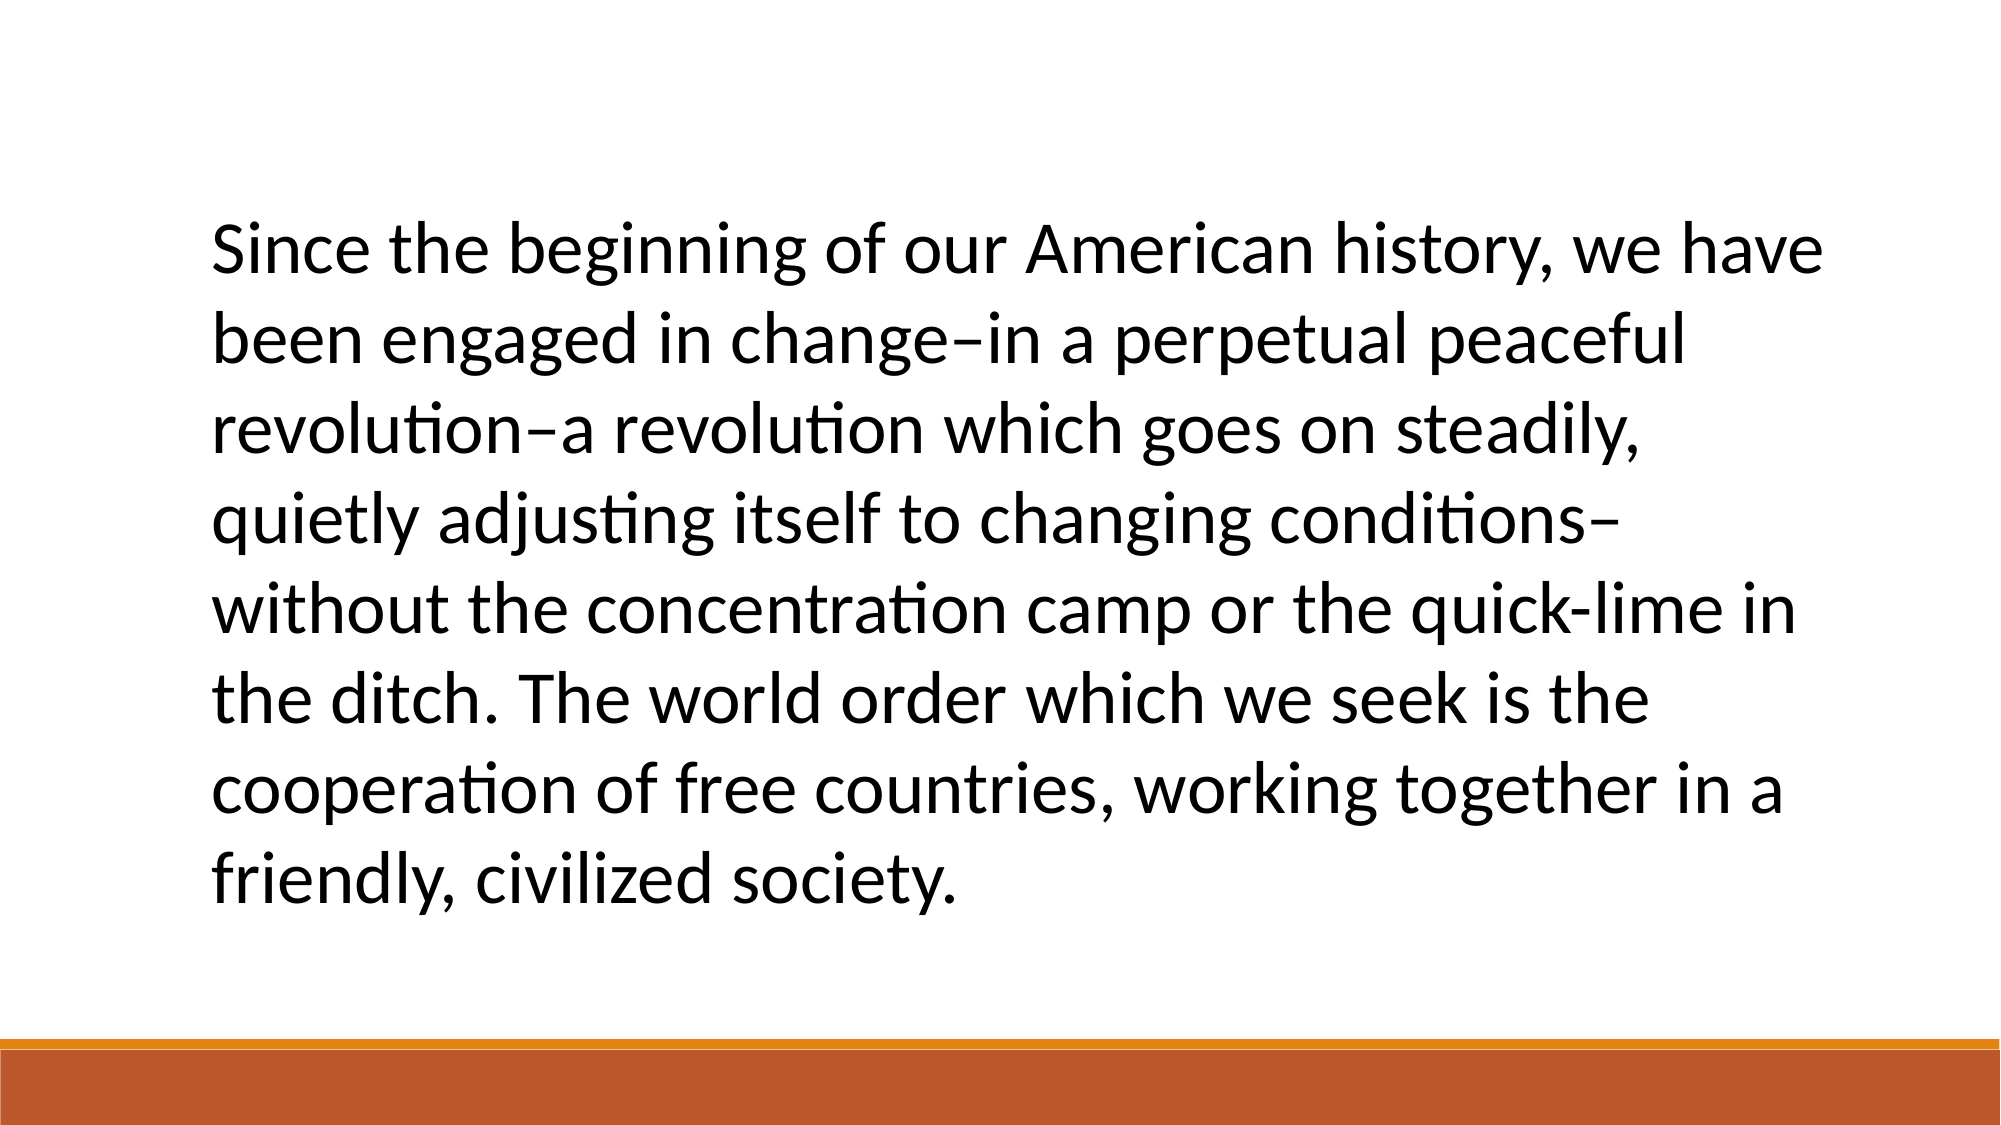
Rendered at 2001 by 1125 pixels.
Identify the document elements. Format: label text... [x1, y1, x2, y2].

text_box Since the beginning of our American history, we have been engaged in change–in a perpetual peaceful revolution–a revolution which goes on steadily, quietly adjusting itself to changing conditions–without the concentration camp or the quick-lime in the ditch. The world order which we seek is the cooperation of free countries, working together in a friendly, civilized society. [196, 191, 1856, 927]
